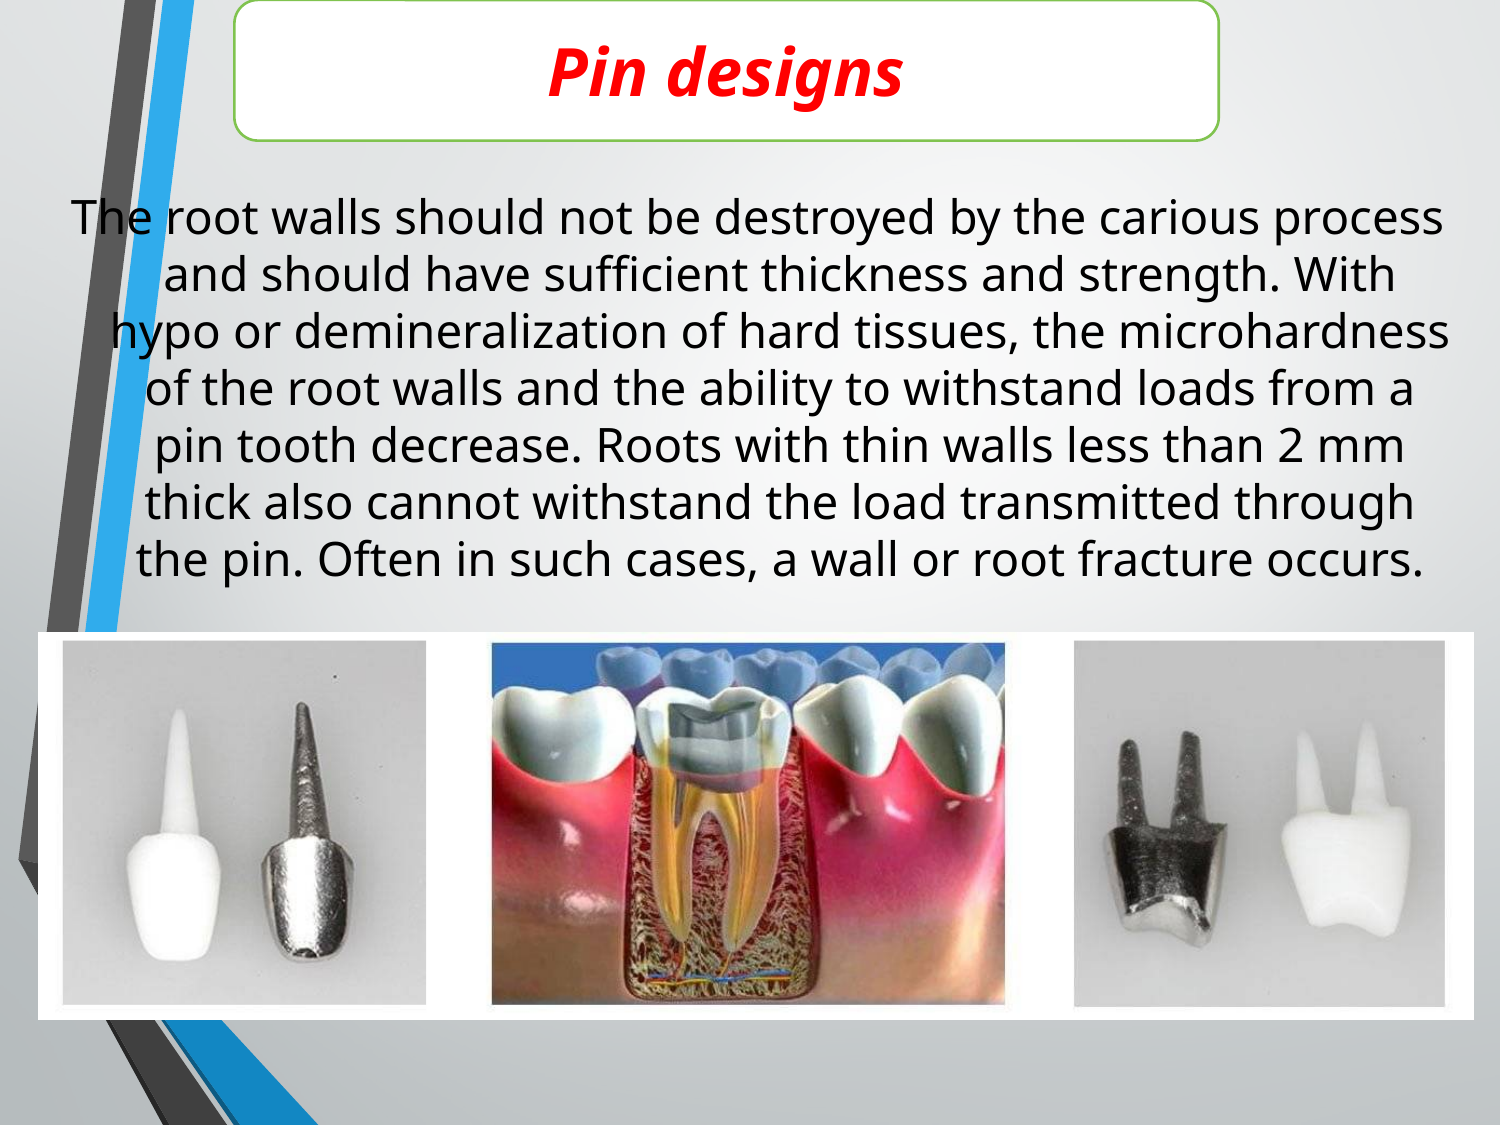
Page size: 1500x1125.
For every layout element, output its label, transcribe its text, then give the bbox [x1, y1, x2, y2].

text_box Pin designs [233, 0, 1221, 142]
list The root walls should not be destroyed by the carious process and should have sufficient thickness and strength. With hypo or demineralization of hard tissues, the microhardness of the root walls and the ability to withstand loads from a pin tooth decrease. Roots with thin walls less than 2 mm thick also cannot withstand the load transmitted through the pin. Often in such cases, a wall or root fracture occurs. [46, 175, 1470, 598]
picture [38, 632, 1474, 1020]
